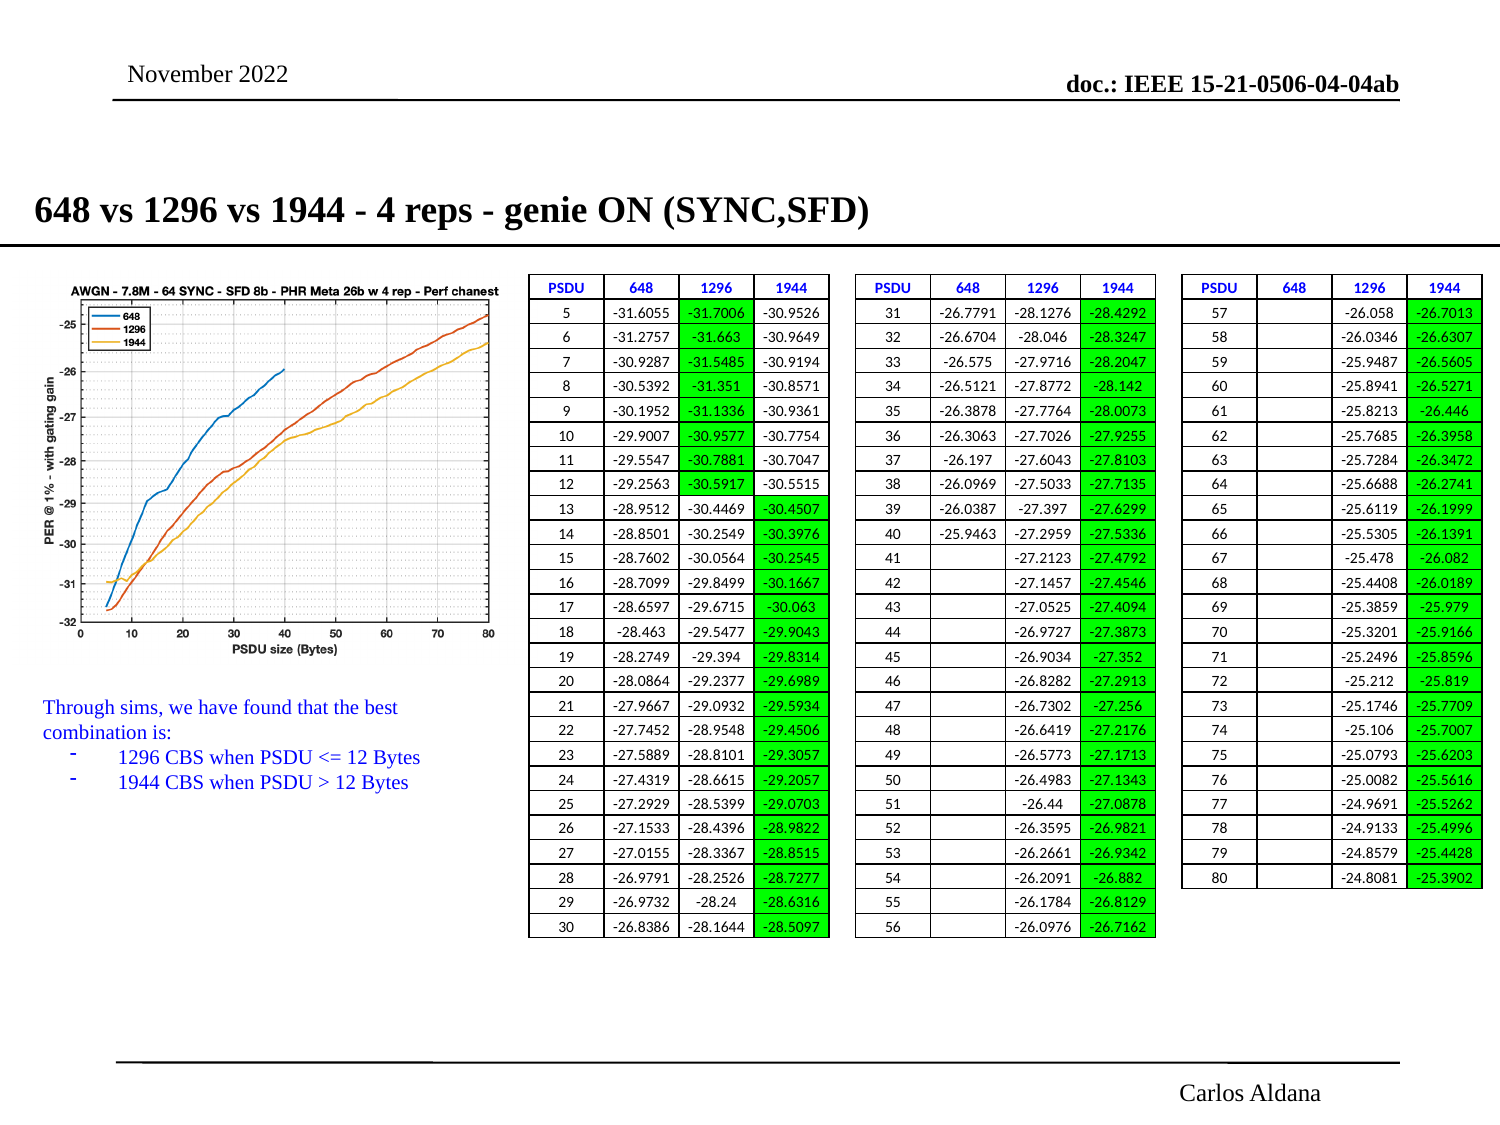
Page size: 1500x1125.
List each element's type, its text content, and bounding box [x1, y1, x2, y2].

table_cell -30.9649 [755, 324, 828, 348]
table_cell -26.44 [1006, 791, 1080, 814]
table_header 1296 [1006, 275, 1080, 298]
table_cell -26.0189 [1408, 570, 1481, 593]
table_cell [1258, 496, 1331, 519]
table_cell -29.5477 [680, 619, 753, 642]
table_cell -28.9822 [755, 816, 828, 839]
table_cell -26.9034 [1006, 644, 1080, 667]
table_cell -29.9007 [605, 423, 678, 446]
table_cell -29.9043 [755, 619, 828, 642]
table_cell -27.1713 [1081, 742, 1155, 765]
table_cell 38 [856, 472, 930, 495]
table_cell 68 [1183, 570, 1256, 593]
table_cell -26.6704 [931, 324, 1005, 348]
table_cell [931, 889, 1005, 913]
table_cell [1258, 767, 1331, 790]
table_cell 22 [530, 717, 603, 741]
table_cell -25.478 [1333, 545, 1406, 569]
table_cell -26.2091 [1006, 865, 1080, 888]
table_cell 55 [856, 889, 930, 913]
table_header PSDU [1183, 275, 1256, 298]
table_cell 48 [856, 717, 930, 741]
table_cell -29.6989 [755, 668, 828, 691]
table_cell [931, 595, 1005, 618]
table_cell -29.3057 [755, 742, 828, 765]
table_cell -25.5262 [1408, 791, 1481, 814]
table_cell -30.8571 [755, 373, 828, 397]
table_cell [931, 693, 1005, 716]
table_cell 37 [856, 447, 930, 470]
table_cell [1258, 865, 1331, 888]
table_cell 43 [856, 595, 930, 618]
table_cell -25.7284 [1333, 447, 1406, 470]
table_header 1296 [1333, 275, 1406, 298]
table_cell -29.2563 [605, 472, 678, 495]
table_header 1944 [1081, 275, 1155, 298]
table_cell 52 [856, 816, 930, 839]
table_cell 60 [1183, 373, 1256, 397]
table_cell -27.7764 [1006, 398, 1080, 421]
table_header 1944 [1408, 275, 1481, 298]
table_cell 13 [541, 496, 603, 519]
table_cell -25.9166 [1408, 619, 1481, 642]
table_cell 66 [1183, 521, 1256, 544]
table_cell -27.0878 [1081, 791, 1155, 814]
table_cell -30.1667 [755, 570, 828, 593]
table_cell -30.5515 [755, 472, 828, 495]
table_cell [1258, 398, 1331, 421]
table_cell -30.2549 [680, 521, 753, 544]
table_cell -30.9526 [755, 300, 828, 323]
table_cell 11 [541, 447, 603, 470]
table_cell -26.7013 [1408, 300, 1481, 323]
table_cell -27.5336 [1081, 521, 1155, 544]
table_cell -28.7099 [605, 570, 678, 593]
table_cell 61 [1183, 398, 1256, 421]
table_cell [931, 791, 1005, 814]
table_cell -31.351 [680, 373, 753, 397]
table_cell -26.9727 [1006, 619, 1080, 642]
table_cell [931, 668, 1005, 691]
table_cell [931, 840, 1005, 863]
table_cell -26.1784 [1006, 889, 1080, 913]
table_cell -28.046 [1006, 324, 1080, 348]
table_cell -26.5773 [1006, 742, 1080, 765]
table_cell 36 [856, 423, 930, 446]
table_cell 64 [1183, 472, 1256, 495]
table_cell -27.3873 [1081, 619, 1155, 642]
table_cell 35 [856, 398, 930, 421]
table_cell -30.4507 [755, 496, 828, 519]
table_cell -25.3902 [1408, 865, 1481, 888]
table_cell 39 [856, 496, 930, 519]
table_cell [931, 816, 1005, 839]
table_cell [1258, 619, 1331, 642]
table_cell -28.1276 [1006, 300, 1080, 323]
table_cell -25.4408 [1333, 570, 1406, 593]
table_cell -25.2496 [1333, 644, 1406, 667]
table_cell -26.4983 [1006, 767, 1080, 790]
table_cell -30.5392 [605, 373, 678, 397]
table_cell [1258, 472, 1331, 495]
table_cell -30.7047 [755, 447, 828, 470]
table_cell 29 [530, 889, 603, 913]
table_cell -27.352 [1081, 644, 1155, 667]
table_cell [1258, 423, 1331, 446]
table_cell -27.9667 [605, 693, 678, 716]
table_cell -27.4094 [1081, 595, 1155, 618]
table_cell 54 [856, 865, 930, 888]
table_cell 23 [530, 742, 603, 765]
table_cell -25.8596 [1408, 644, 1481, 667]
table_cell 67 [1183, 545, 1256, 569]
table_cell [931, 717, 1005, 741]
text_box 648 vs 1296 vs 1944 - 4 reps - genie ON (SYNC,SFD) [19, 170, 1500, 245]
table_cell 8 [541, 373, 603, 397]
table_cell -30.7754 [755, 423, 828, 446]
table_cell -27.5889 [605, 742, 678, 765]
table_cell [1258, 521, 1331, 544]
table_cell -29.394 [680, 644, 753, 667]
table_cell -26.882 [1081, 865, 1155, 888]
table_cell -27.2913 [1081, 668, 1155, 691]
table_cell 53 [856, 840, 930, 863]
table_cell -25.8213 [1333, 398, 1406, 421]
table_cell -26.8386 [605, 914, 678, 937]
table_cell -28.0073 [1081, 398, 1155, 421]
table_cell -24.8579 [1333, 840, 1406, 863]
table_cell -28.142 [1081, 373, 1155, 397]
table_cell -25.7709 [1408, 693, 1481, 716]
table_cell [1258, 373, 1331, 397]
table_cell -26.3063 [931, 423, 1005, 446]
table_cell [1258, 447, 1331, 470]
table_cell -26.575 [931, 349, 1005, 372]
table_cell -25.979 [1408, 595, 1481, 618]
table_cell -28.7277 [755, 865, 828, 888]
table_cell -28.4292 [1081, 300, 1155, 323]
table_cell -28.9548 [680, 717, 753, 741]
table_cell -27.8772 [1006, 373, 1080, 397]
table_cell -31.2757 [605, 324, 678, 348]
table_cell -27.397 [1006, 496, 1080, 519]
table_cell -27.7135 [1081, 472, 1155, 495]
table_cell 65 [1183, 496, 1256, 519]
table_cell [931, 570, 1005, 593]
table_cell [931, 644, 1005, 667]
table_cell -26.9342 [1081, 840, 1155, 863]
table_cell 32 [856, 324, 930, 348]
table_cell -27.0155 [605, 840, 678, 863]
table_cell -28.2047 [1081, 349, 1155, 372]
table_header 648 [1258, 275, 1331, 298]
table_cell [1258, 742, 1331, 765]
table_cell -26.9732 [605, 889, 678, 913]
table_cell -25.0082 [1333, 767, 1406, 790]
table_cell -26.0976 [1006, 914, 1080, 937]
table_cell -30.4469 [680, 496, 753, 519]
table_cell -29.5547 [605, 447, 678, 470]
table_cell -28.24 [680, 889, 753, 913]
table_cell -26.5121 [931, 373, 1005, 397]
table_cell 20 [530, 668, 603, 691]
table_cell -26.2741 [1408, 472, 1481, 495]
table_cell -25.3201 [1333, 619, 1406, 642]
table_cell -30.9194 [755, 349, 828, 372]
table_cell -29.4506 [755, 717, 828, 741]
table_cell -29.8314 [755, 644, 828, 667]
table_cell [1258, 816, 1331, 839]
table_cell -26.3958 [1408, 423, 1481, 446]
table_cell -25.819 [1408, 668, 1481, 691]
table_cell 41 [856, 545, 930, 569]
table_cell [931, 545, 1005, 569]
table_cell 19 [541, 644, 603, 667]
table_cell 12 [541, 472, 603, 495]
table_cell -27.1457 [1006, 570, 1080, 593]
table_cell 59 [1183, 349, 1256, 372]
table_cell -25.5305 [1333, 521, 1406, 544]
table_cell -30.2545 [755, 545, 828, 569]
table_cell 26 [530, 816, 603, 839]
table_cell -26.7162 [1081, 914, 1155, 937]
table_header PSDU [540, 275, 603, 298]
table_cell [1258, 791, 1331, 814]
table_cell [931, 914, 1005, 937]
table_cell 40 [856, 521, 930, 544]
table_cell -27.4319 [605, 767, 678, 790]
table_cell -30.7881 [680, 447, 753, 470]
table_cell -28.1644 [680, 914, 753, 937]
table_cell -26.7791 [931, 300, 1005, 323]
table_cell -26.5605 [1408, 349, 1481, 372]
table_cell 69 [1183, 595, 1256, 618]
table_header PSDU [856, 275, 930, 298]
table_cell 63 [1183, 447, 1256, 470]
table_cell -26.8129 [1081, 889, 1155, 913]
table_cell 75 [1183, 742, 1256, 765]
table_cell -27.0525 [1006, 595, 1080, 618]
table_cell 80 [1183, 865, 1256, 888]
table_cell -26.7302 [1006, 693, 1080, 716]
table_cell -26.3878 [931, 398, 1005, 421]
table_cell -25.212 [1333, 668, 1406, 691]
table_cell -29.0703 [755, 791, 828, 814]
table_cell [931, 865, 1005, 888]
table_cell 34 [856, 373, 930, 397]
table_cell 15 [541, 545, 603, 569]
table_cell 57 [1183, 300, 1256, 323]
table_header 1944 [755, 275, 828, 298]
table_cell -28.463 [605, 619, 678, 642]
table_cell 62 [1183, 423, 1256, 446]
table_cell -27.2959 [1006, 521, 1080, 544]
table_cell [931, 619, 1005, 642]
table_cell 58 [1183, 324, 1256, 348]
table_cell -28.8501 [605, 521, 678, 544]
table_cell -25.0793 [1333, 742, 1406, 765]
table_cell 31 [856, 300, 930, 323]
table_cell -25.9487 [1333, 349, 1406, 372]
table_cell 56 [856, 914, 930, 937]
table_cell -31.1336 [680, 398, 753, 421]
table_cell 18 [541, 619, 603, 642]
table_cell -28.0864 [605, 668, 678, 691]
table_cell -30.063 [755, 595, 828, 618]
table_cell -25.7685 [1333, 423, 1406, 446]
table_cell -28.8101 [680, 742, 753, 765]
table_header 1296 [680, 275, 753, 298]
table_cell -26.2661 [1006, 840, 1080, 863]
table_cell -25.1746 [1333, 693, 1406, 716]
table_cell -31.7006 [680, 300, 753, 323]
table_cell 16 [541, 570, 603, 593]
table_cell -31.6055 [605, 300, 678, 323]
table_cell -27.2123 [1006, 545, 1080, 569]
table_cell 10 [541, 423, 603, 446]
table_cell 24 [530, 767, 603, 790]
table_cell 27 [530, 840, 603, 863]
table_cell -25.7007 [1408, 717, 1481, 741]
table_cell [1258, 324, 1331, 348]
table_cell -30.5917 [680, 472, 753, 495]
table_cell -26.9791 [605, 865, 678, 888]
table_cell 74 [1183, 717, 1256, 741]
table_cell -25.4428 [1408, 840, 1481, 863]
table_cell 70 [1183, 619, 1256, 642]
table_cell -29.2377 [680, 668, 753, 691]
table_cell -28.6615 [680, 767, 753, 790]
table_cell -29.2057 [755, 767, 828, 790]
table_cell [931, 742, 1005, 765]
table_header 648 [931, 275, 1005, 298]
table_cell 73 [1183, 693, 1256, 716]
table_cell 76 [1183, 767, 1256, 790]
table_cell -29.5934 [755, 693, 828, 716]
table_cell -26.6307 [1408, 324, 1481, 348]
table_cell [1258, 595, 1331, 618]
table_cell -28.7602 [605, 545, 678, 569]
table_cell 7 [541, 349, 603, 372]
table_cell 72 [1183, 668, 1256, 691]
table_cell -26.8282 [1006, 668, 1080, 691]
table_cell -26.1999 [1408, 496, 1481, 519]
table_cell -27.2929 [605, 791, 678, 814]
table_cell -28.9512 [605, 496, 678, 519]
table_cell [1258, 717, 1331, 741]
table_cell -25.8941 [1333, 373, 1406, 397]
table_cell 14 [541, 521, 603, 544]
table_cell 47 [856, 693, 930, 716]
table_cell 51 [856, 791, 930, 814]
table_cell -29.8499 [680, 570, 753, 593]
table_cell [1258, 349, 1331, 372]
table_cell -25.3859 [1333, 595, 1406, 618]
table_cell -29.6715 [680, 595, 753, 618]
table_cell 9 [541, 398, 603, 421]
table_cell -25.5616 [1408, 767, 1481, 790]
picture [12, 270, 538, 665]
table_cell 25 [530, 791, 603, 814]
table_cell 78 [1183, 816, 1256, 839]
table_cell -31.5485 [680, 349, 753, 372]
table_cell [1258, 545, 1331, 569]
table_cell -27.6043 [1006, 447, 1080, 470]
table_cell -30.9577 [680, 423, 753, 446]
table_cell 49 [856, 742, 930, 765]
table_cell -26.082 [1408, 545, 1481, 569]
table_cell -26.9821 [1081, 816, 1155, 839]
table_cell [1258, 693, 1331, 716]
table_cell -27.1533 [605, 816, 678, 839]
table_cell -28.6316 [755, 889, 828, 913]
table_cell -24.8081 [1333, 865, 1406, 888]
table_cell 79 [1183, 840, 1256, 863]
table_cell -26.0969 [931, 472, 1005, 495]
table_header 648 [605, 275, 678, 298]
table_cell 33 [856, 349, 930, 372]
table_cell -25.6203 [1408, 742, 1481, 765]
table_cell 30 [530, 914, 603, 937]
table_cell -25.9463 [931, 521, 1005, 544]
table_cell -30.0564 [680, 545, 753, 569]
table_cell -25.4996 [1408, 816, 1481, 839]
table_cell -24.9691 [1333, 791, 1406, 814]
table_cell -27.9255 [1081, 423, 1155, 446]
table_cell -26.5271 [1408, 373, 1481, 397]
table_cell -27.8103 [1081, 447, 1155, 470]
table_cell -26.0346 [1333, 324, 1406, 348]
table_cell -28.3367 [680, 840, 753, 863]
table_cell [1258, 644, 1331, 667]
table_cell 42 [856, 570, 930, 593]
table_cell -28.2749 [605, 644, 678, 667]
table_cell -30.1952 [605, 398, 678, 421]
table_cell -26.6419 [1006, 717, 1080, 741]
table_cell -26.058 [1333, 300, 1406, 323]
table_cell -29.0932 [680, 693, 753, 716]
table_cell [931, 767, 1005, 790]
table_cell -28.8515 [755, 840, 828, 863]
table_cell -30.3976 [755, 521, 828, 544]
table_cell 71 [1183, 644, 1256, 667]
table_cell -24.9133 [1333, 816, 1406, 839]
table_cell -27.2176 [1081, 717, 1155, 741]
table_cell -27.5033 [1006, 472, 1080, 495]
table_cell [1258, 668, 1331, 691]
table_cell -27.4792 [1081, 545, 1155, 569]
table_cell -28.6597 [605, 595, 678, 618]
table_cell -26.197 [931, 447, 1005, 470]
table_cell -26.0387 [931, 496, 1005, 519]
table_cell -25.106 [1333, 717, 1406, 741]
table_cell 6 [541, 324, 603, 348]
table_cell -27.7026 [1006, 423, 1080, 446]
table_cell -28.2526 [680, 865, 753, 888]
table_cell 21 [530, 693, 603, 716]
table_cell -27.7452 [605, 717, 678, 741]
table_cell -28.3247 [1081, 324, 1155, 348]
table_cell -25.6119 [1333, 496, 1406, 519]
table_cell -28.5097 [755, 914, 828, 937]
table_cell -26.1391 [1408, 521, 1481, 544]
table_cell -27.256 [1081, 693, 1155, 716]
table_cell -31.663 [680, 324, 753, 348]
table_cell -27.6299 [1081, 496, 1155, 519]
table_cell -30.9361 [755, 398, 828, 421]
table_cell 50 [856, 767, 930, 790]
table_cell 44 [856, 619, 930, 642]
table_cell [1258, 840, 1331, 863]
table_cell 77 [1183, 791, 1256, 814]
table_cell -27.9716 [1006, 349, 1080, 372]
table_cell -30.9287 [605, 349, 678, 372]
table_cell [1258, 300, 1331, 323]
table_cell 46 [856, 668, 930, 691]
text_box Through sims, we have found that the best combination is: 1296 CBS when PSDU <= 12 Bytes 1944 CBS when PSDU > 12 Bytes [27, 678, 482, 809]
table_cell [1258, 570, 1331, 593]
table_cell -25.6688 [1333, 472, 1406, 495]
table_cell -28.4396 [680, 816, 753, 839]
table_cell -26.3472 [1408, 447, 1481, 470]
table_cell 5 [541, 300, 603, 323]
table_cell -26.446 [1408, 398, 1481, 421]
table_cell 17 [541, 595, 603, 618]
table_cell -28.5399 [680, 791, 753, 814]
table_cell -27.1343 [1081, 767, 1155, 790]
table_cell -26.3595 [1006, 816, 1080, 839]
table_cell -27.4546 [1081, 570, 1155, 593]
table_cell 45 [856, 644, 930, 667]
table_cell 28 [530, 865, 603, 888]
